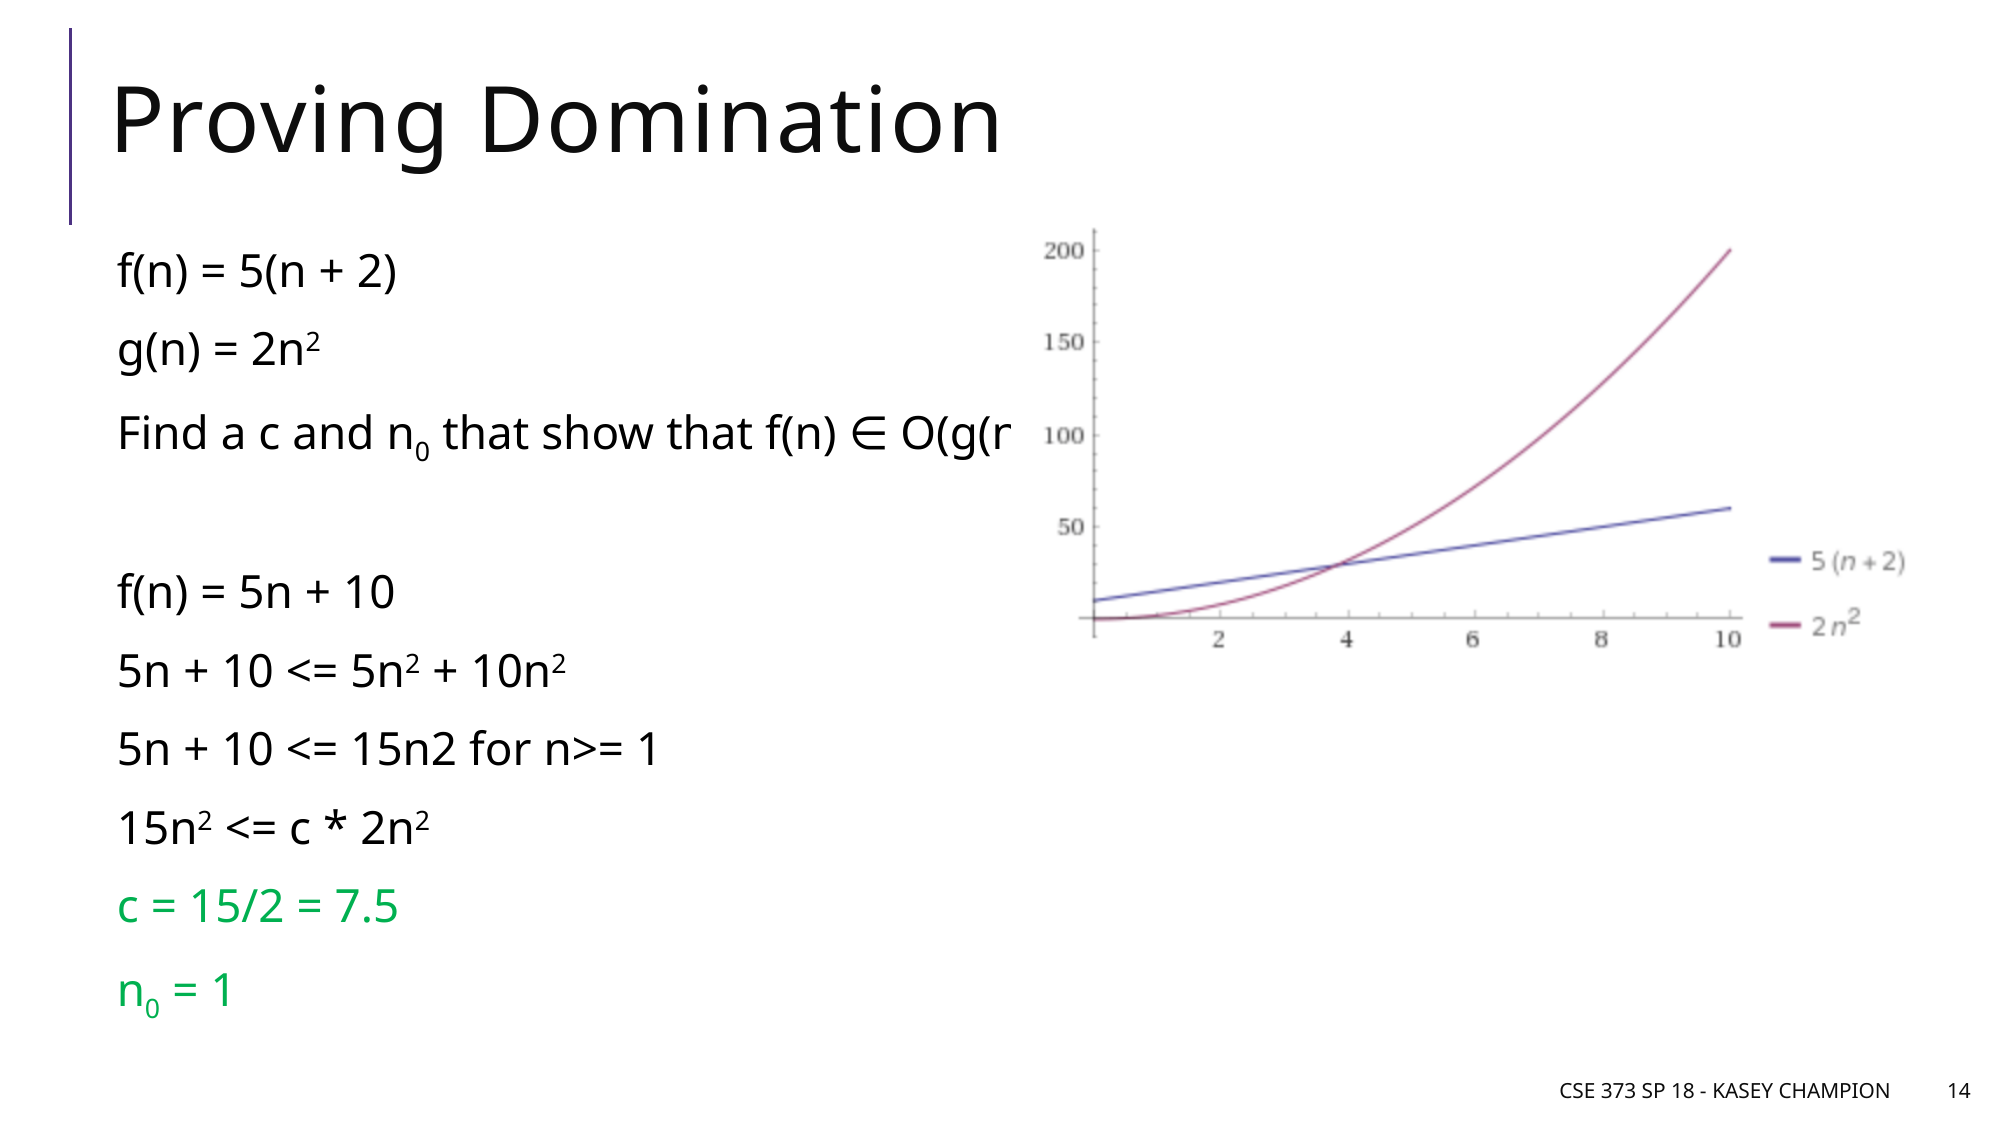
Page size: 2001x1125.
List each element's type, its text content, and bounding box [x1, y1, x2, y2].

list f(n) = 5(n + 2) g(n) = 2n2 Find a c and n0 that show that f(n) ∈ O(g(n)). f(n) = 5n + 10 5n + 10 <= 5n2 + 10n2 5n + 10 <= 15n2 for n>= 1 15n2 <= c * 2n2 c = 15/2 = 7.5 n0 = 1 [94, 240, 1930, 1035]
slide_number 14 [1916, 1069, 1986, 1115]
title Proving Domination [94, 43, 1930, 210]
footer CSE 373 SP 18 - Kasey Champion [937, 1069, 1906, 1115]
picture [1011, 205, 1930, 679]
